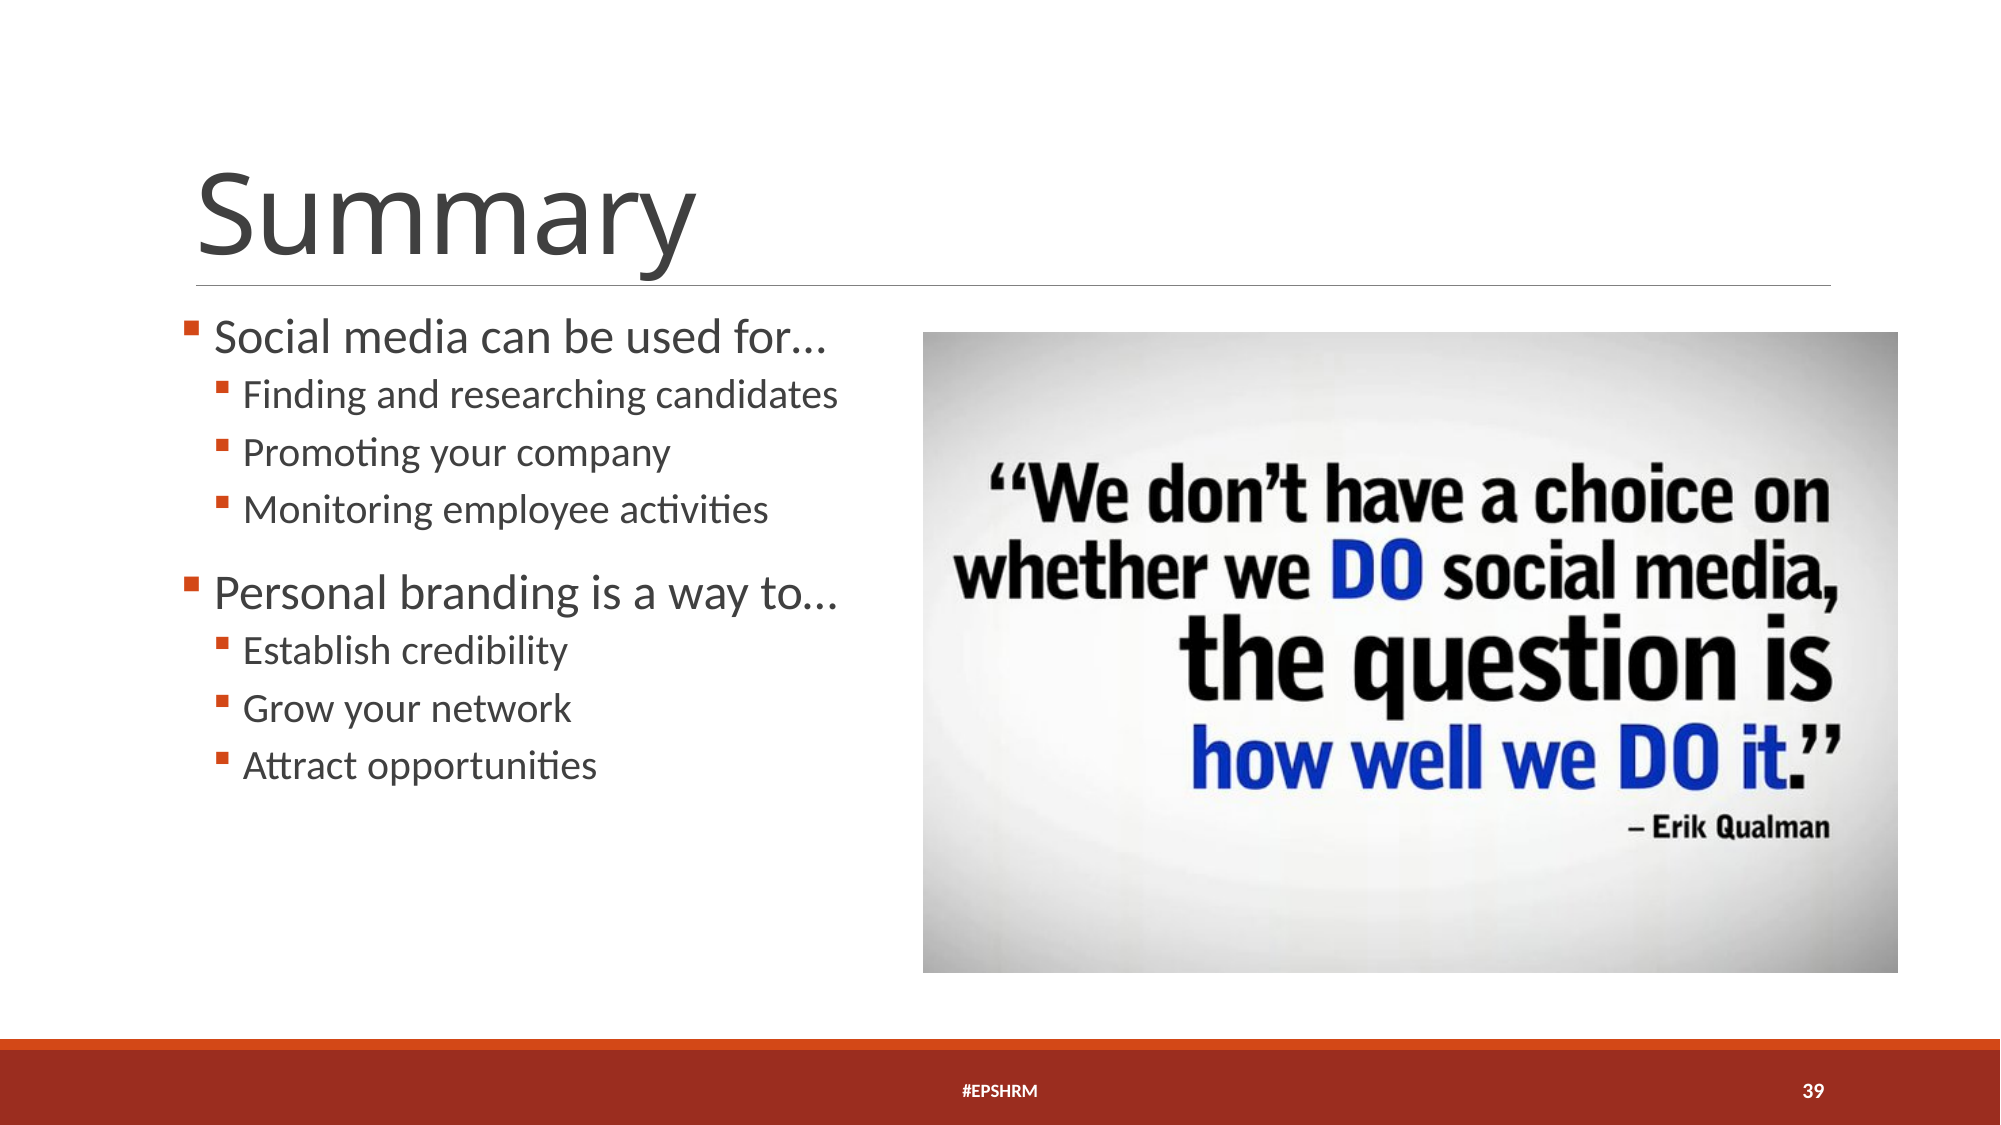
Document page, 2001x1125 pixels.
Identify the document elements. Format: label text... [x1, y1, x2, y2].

footer #EPSHRM [604, 1059, 1396, 1120]
list Social media can be used for… Finding and researching candidates Promoting your company Monitoring employee activities Personal branding is a way to… Establish credibility Grow your network Attract opportunities [180, 302, 1830, 963]
title Summary [180, 47, 1830, 285]
slide_number 39 [1624, 1059, 1840, 1120]
picture [922, 332, 1898, 974]
